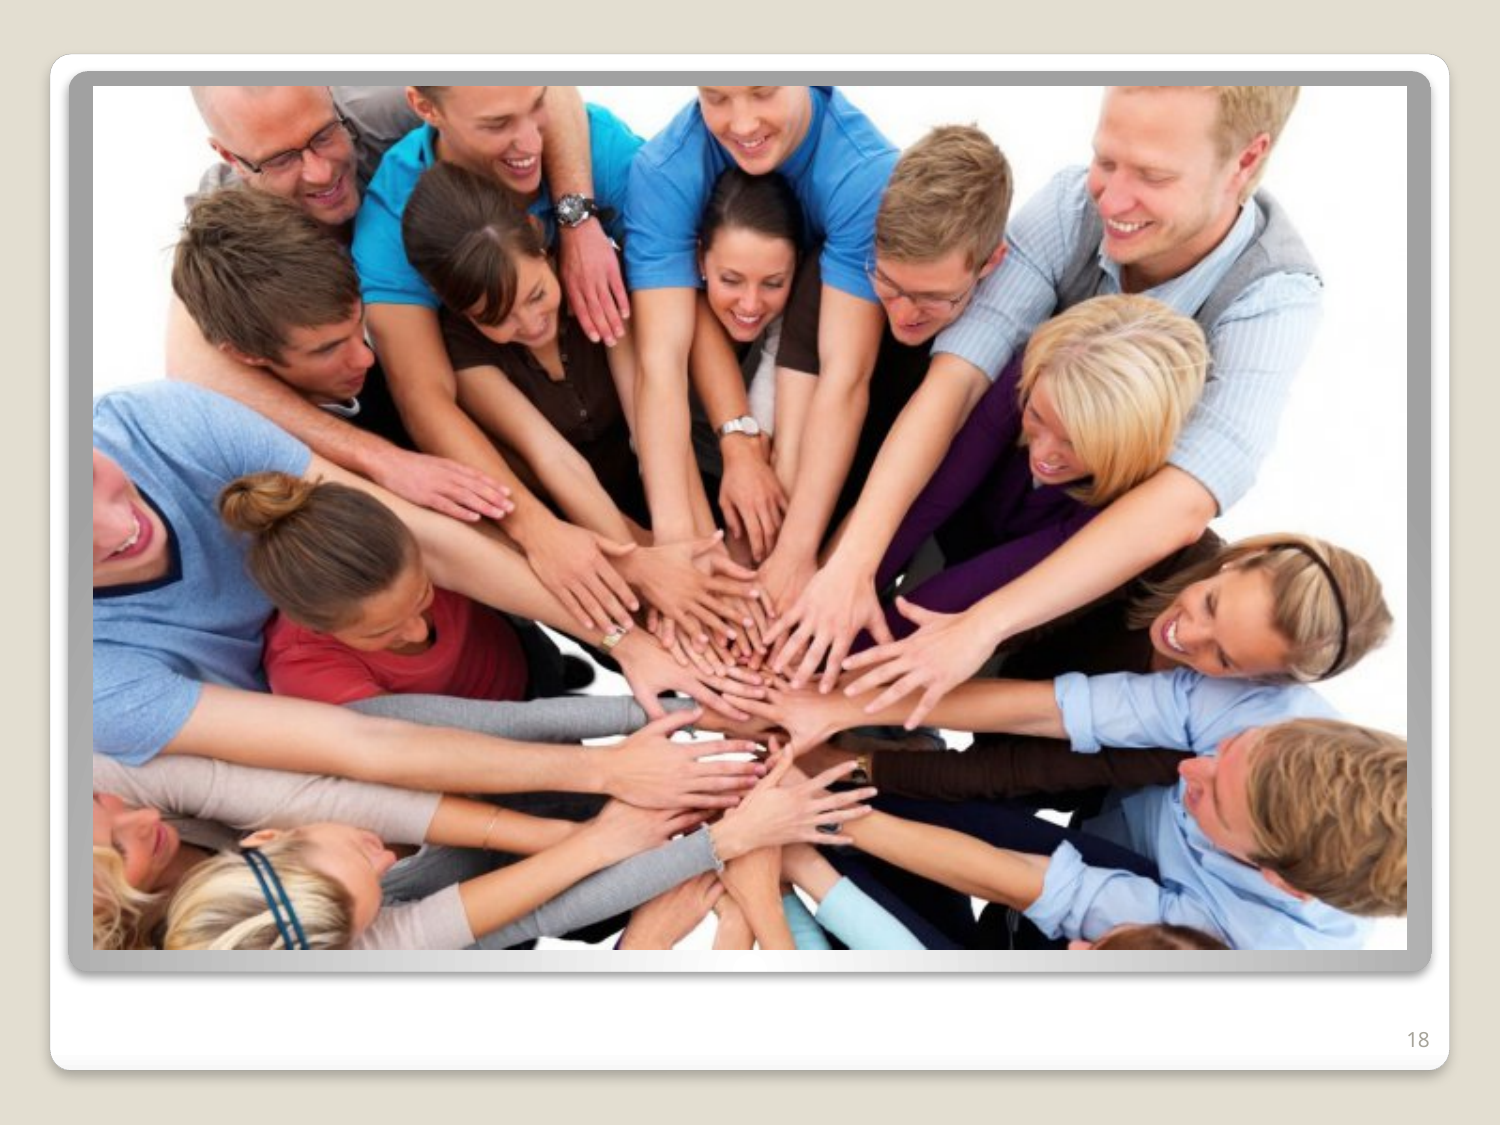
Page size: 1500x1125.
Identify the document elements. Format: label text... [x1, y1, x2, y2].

slide_number 18 [1369, 1002, 1445, 1063]
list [93, 86, 1407, 950]
